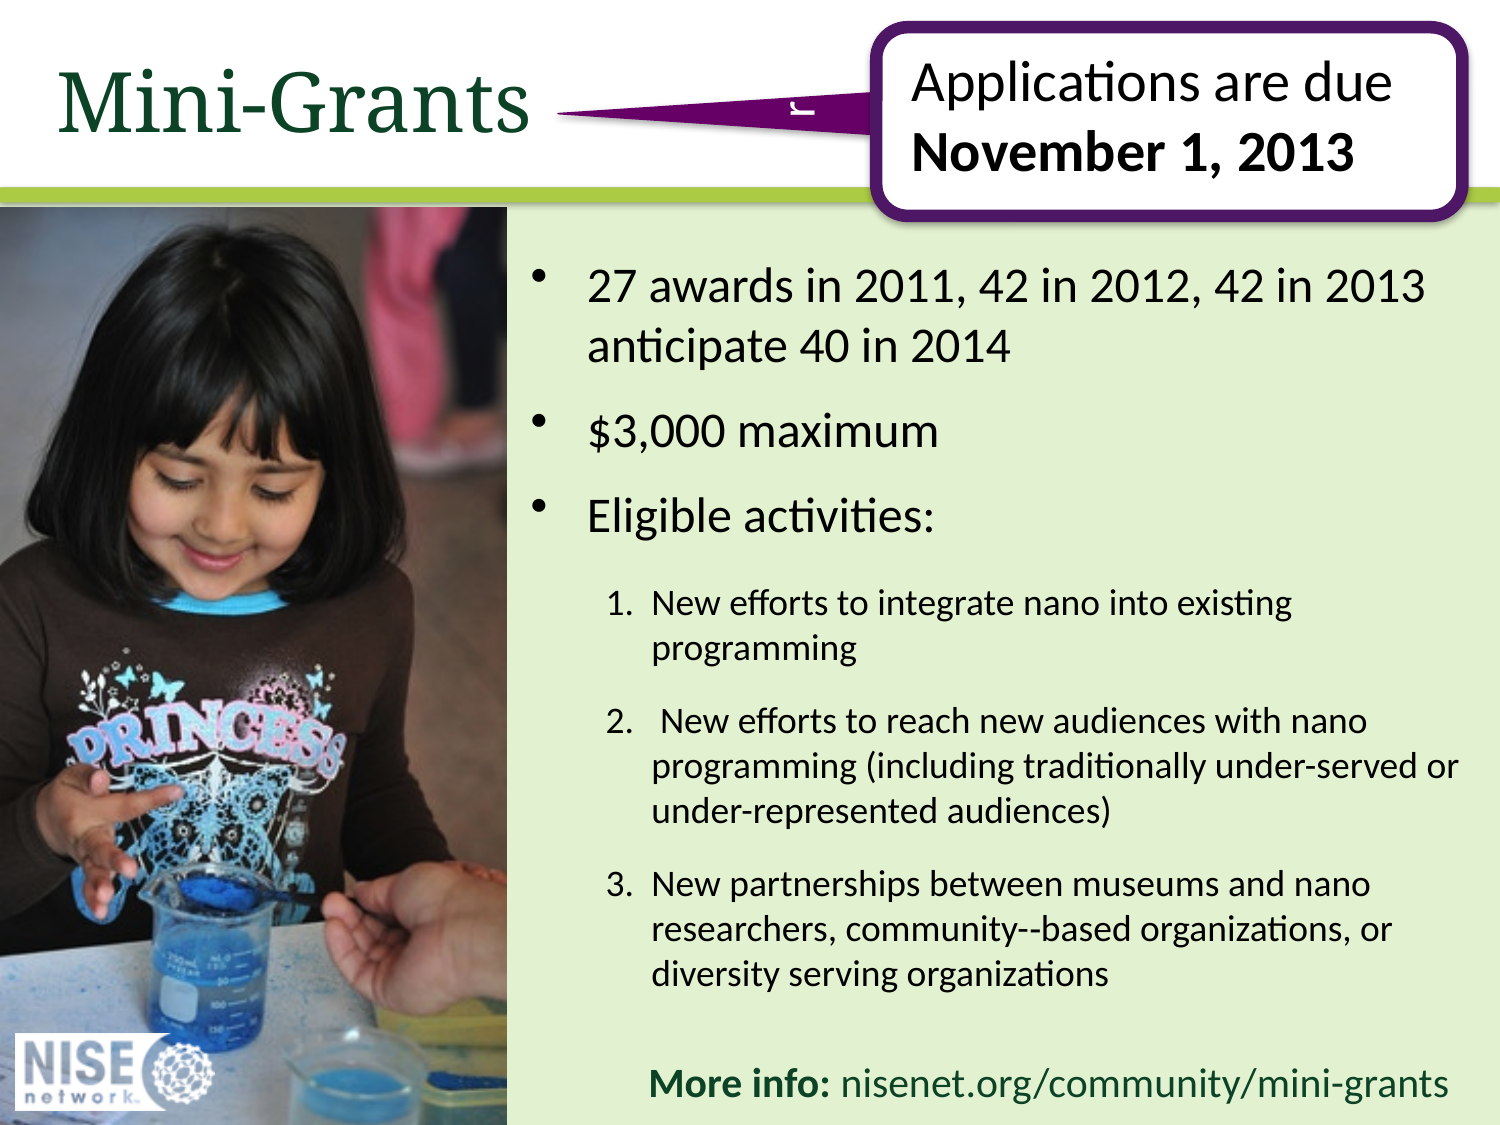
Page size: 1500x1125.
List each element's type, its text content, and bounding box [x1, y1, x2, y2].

text_box More info: nisenet.org/community/mini-grants [633, 1048, 1480, 1114]
title Mini-Grants [41, 45, 552, 167]
text_box 27 awards in 2011, 42 in 2012, 42 in 2013 anticipate 40 in 2014 $3,000 maximum Eligible activities: New efforts to integrate nano into existing programming New efforts to reach new audiences with nano programming (including traditionally under-served or under-represented audiences) New partnerships between museums and nano researchers, community-‐based organizations, or diversity serving organizations [515, 244, 1480, 1002]
text_box [0, 0, 1500, 186]
text_box [0, 187, 552, 203]
picture [0, 206, 508, 1125]
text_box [557, 26, 1500, 217]
